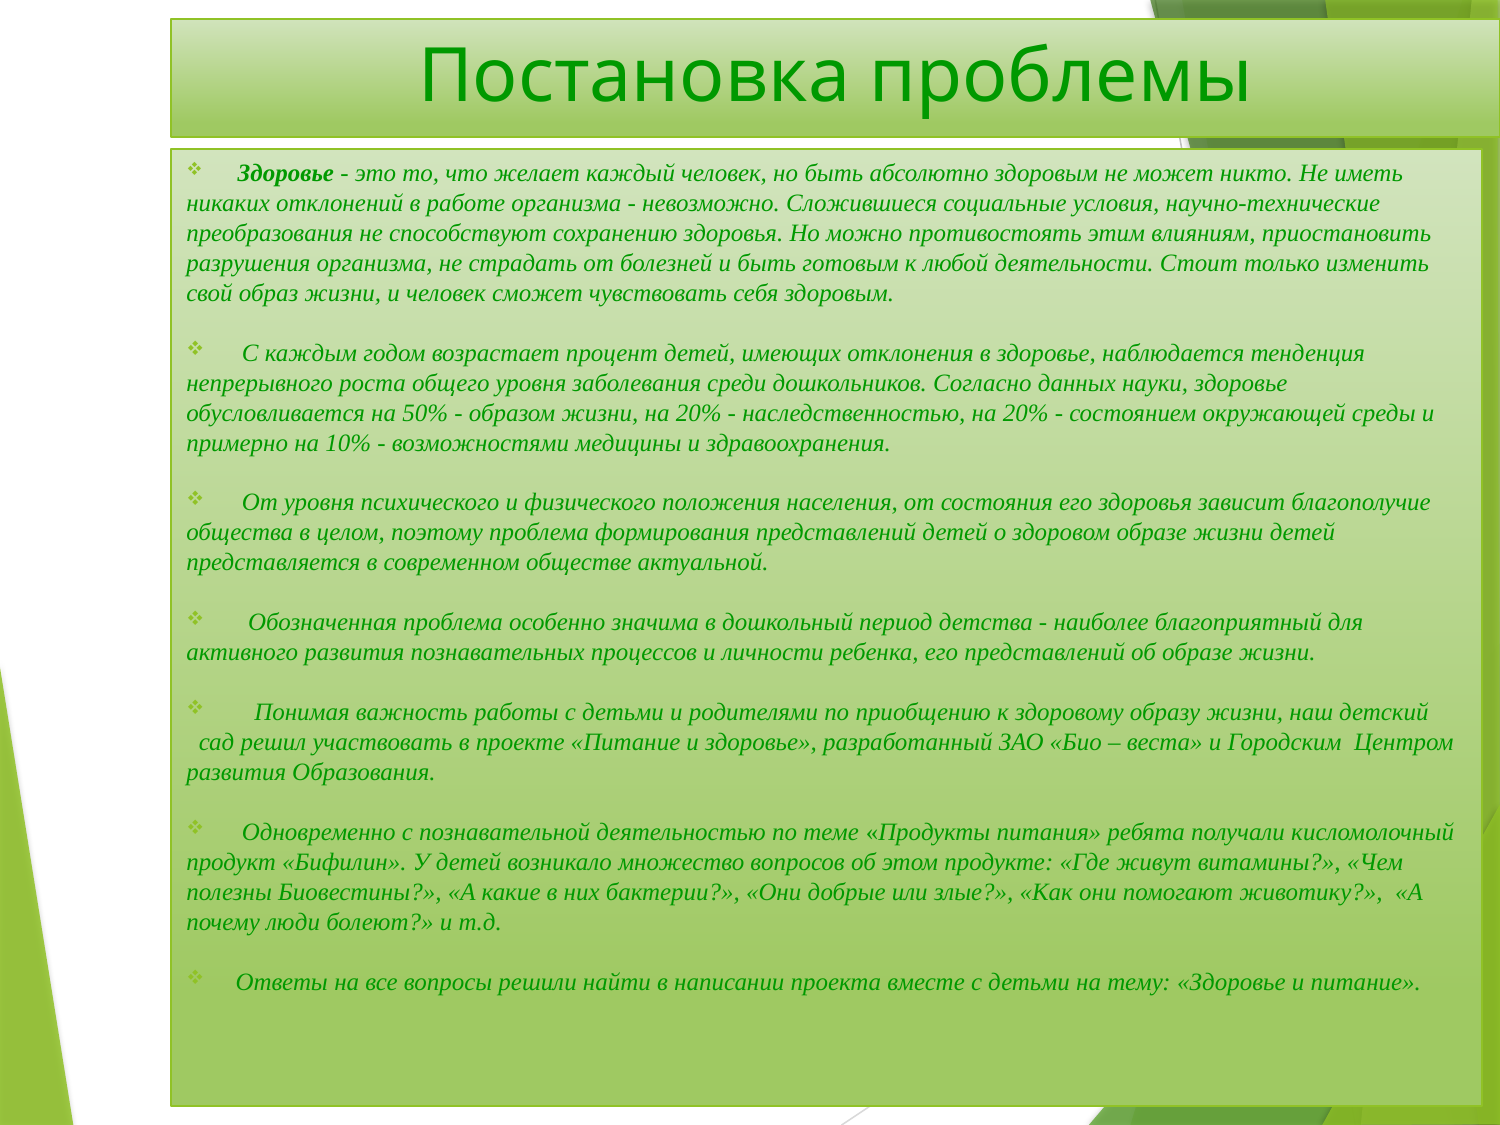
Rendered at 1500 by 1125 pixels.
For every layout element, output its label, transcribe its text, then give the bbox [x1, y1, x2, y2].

list Здоровье - это то, что желает каждый человек, но быть абсолютно здоровым не может никто. Не иметь никаких отклонений в работе организма - невозможно. Сложившиеся социальные условия, научно-технические преобразования не способствуют сохранению здоровья. Но можно противостоять этим влияниям, приостановить разрушения организма, не страдать от болезней и быть готовым к любой деятельности. Стоит только изменить свой образ жизни, и человек сможет чувствовать себя здоровым. С каждым годом возрастает процент детей, имеющих отклонения в здоровье, наблюдается тенденция непрерывного роста общего уровня заболевания среди дошкольников. Согласно данных науки, здоровье обусловливается на 50% - образом жизни, на 20% - наследственностью, на 20% - состоянием окружающей среды и примерно на 10% - возможностями медицины и здравоохранения. От уровня психического и физического положения населения, от состояния его здоровья зависит благополучие общества в целом, поэтому проблема формирования представлений детей о здоровом образе жизни детей представляется в современном обществе актуальной. Обозначенная проблема особенно значима в дошкольный период детства - наиболее благоприятный для активного развития познавательных процессов и личности ребенка, его представлений об образе жизни. Понимая важность работы с детьми и родителями по приобщению к здоровому образу жизни, наш детский сад решил участвовать в проекте «Питание и здоровье», разработанный ЗАО «Био – веста» и Городским Центром развития Образования. Одновременно с познавательной деятельностью по теме «Продукты питания» ребята получали кисломолочный продукт «Бифилин». У детей возникало множество вопросов об этом продукте: «Где живут витамины?», «Чем полезны Биовестины?», «А какие в них бактерии?», «Они добрые или злые?», «Как они помогают животику?», «А почему люди болеют?» и т.д. Ответы на все вопросы решили найти в написании проекта вместе с детьми на тему: «Здоровье и питание». [170, 148, 1483, 1107]
title Постановка проблемы [170, 18, 1500, 138]
